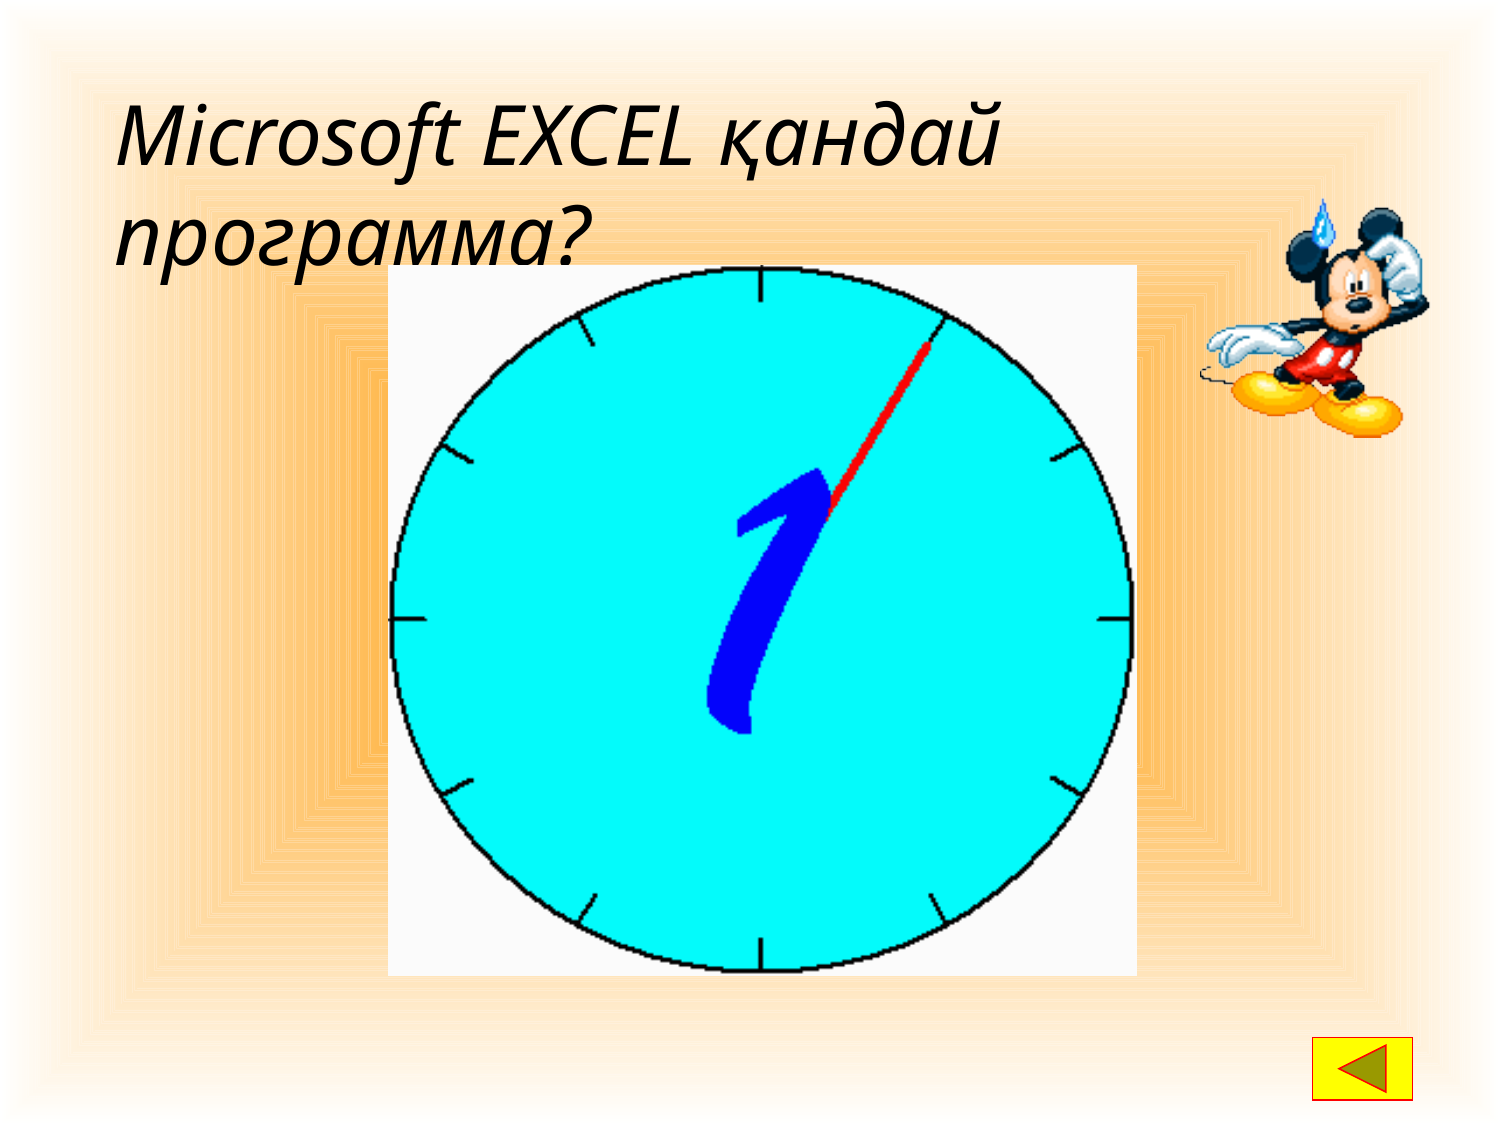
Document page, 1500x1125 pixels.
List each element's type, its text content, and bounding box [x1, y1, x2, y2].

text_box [387, 264, 1138, 977]
text_box [1312, 1037, 1413, 1100]
picture [1199, 162, 1440, 438]
text_box Microsoft EXCEL қандай программа? [99, 74, 1338, 290]
